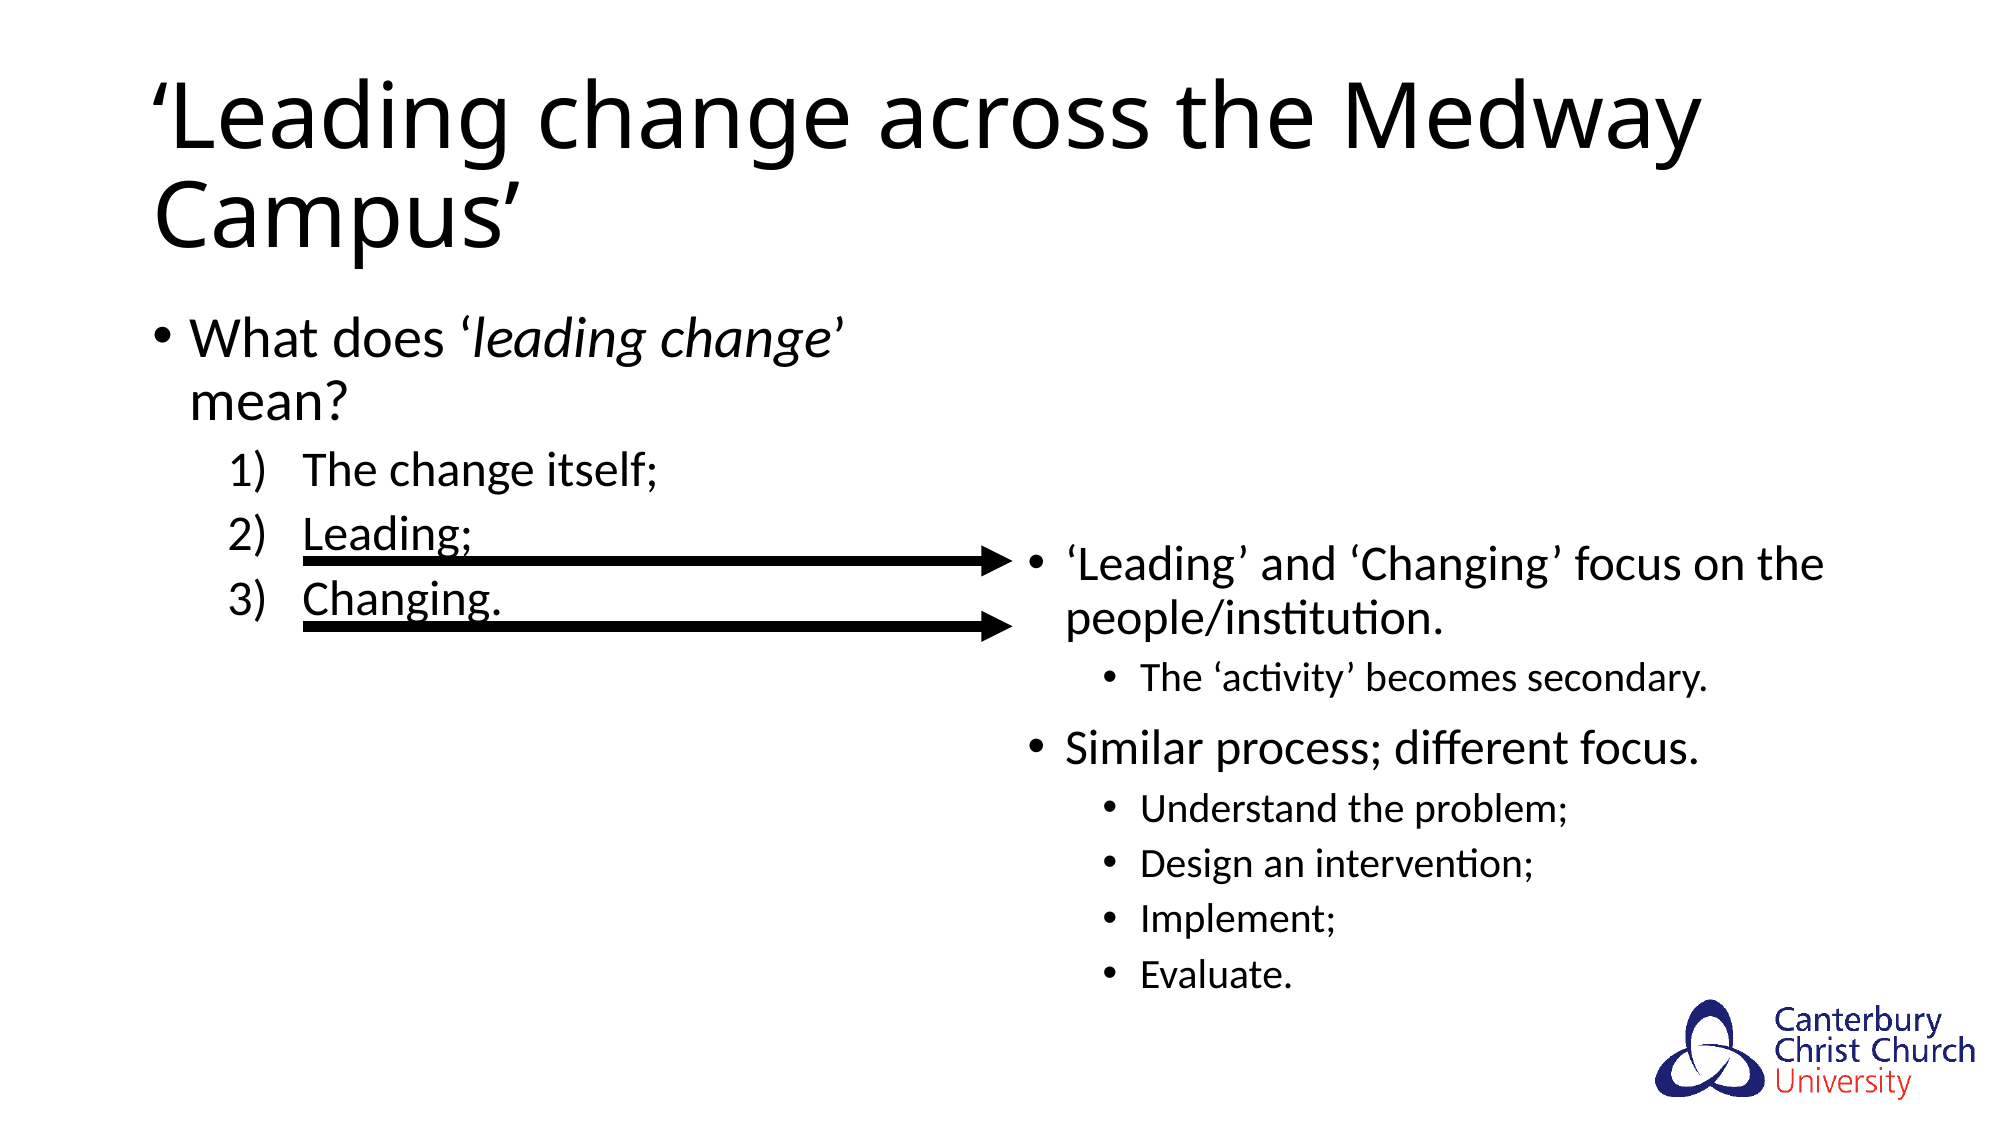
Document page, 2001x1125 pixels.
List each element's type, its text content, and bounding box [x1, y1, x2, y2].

title ‘Leading change across the Medway Campus’ [137, 59, 1863, 278]
list ‘Leading’ and ‘Changing’ focus on the people/institution. The ‘activity’ becomes secondary. Similar process; different focus. Understand the problem; Design an intervention; Implement; Evaluate. [1012, 299, 1863, 1014]
list What does ‘leading change’ mean? The change itself; Leading; Changing. [137, 299, 988, 1014]
picture [1629, 974, 2000, 1125]
